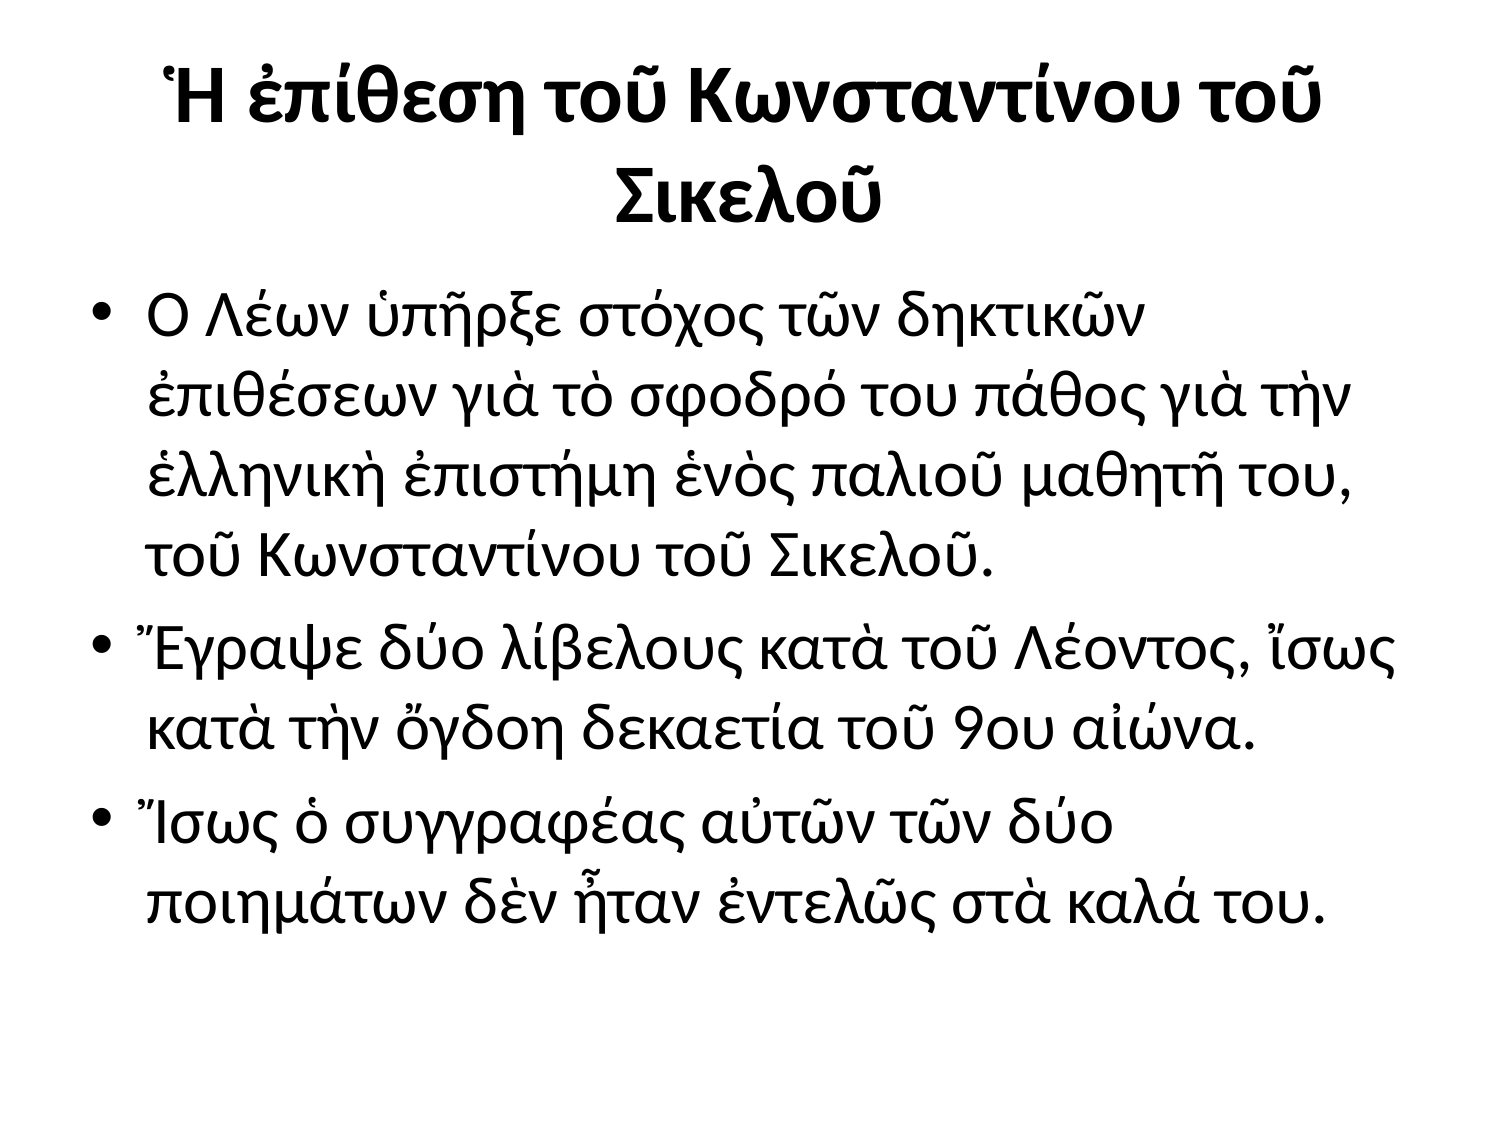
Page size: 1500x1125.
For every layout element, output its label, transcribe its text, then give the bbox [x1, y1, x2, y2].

title Ἡ ἐπίθεση τοῦ Κωνσταντίνου τοῦ Σικελοῦ [75, 45, 1425, 233]
list Ὁ Λέων ὑπῆρξε στόχος τῶν δηκτικῶν ἐπιθέσεων γιὰ τὸ σφοδρό του πάθος γιὰ τὴν ἑλληνικὴ ἐπιστήμη ἑνὸς παλιοῦ μαθητῆ του, τοῦ Κωνσταντίνου τοῦ Σικελοῦ. Ἔγραψε δύο λίβελους κατὰ τοῦ Λέοντος, ἴσως κατὰ τὴν ὄγδοη δεκαετία τοῦ 9ου αἰώνα. Ἴσως ὁ συγγραφέας αὐτῶν τῶν δύο ποιημάτων δὲν ἦταν ἐντελῶς στὰ καλά του. [75, 262, 1425, 1005]
